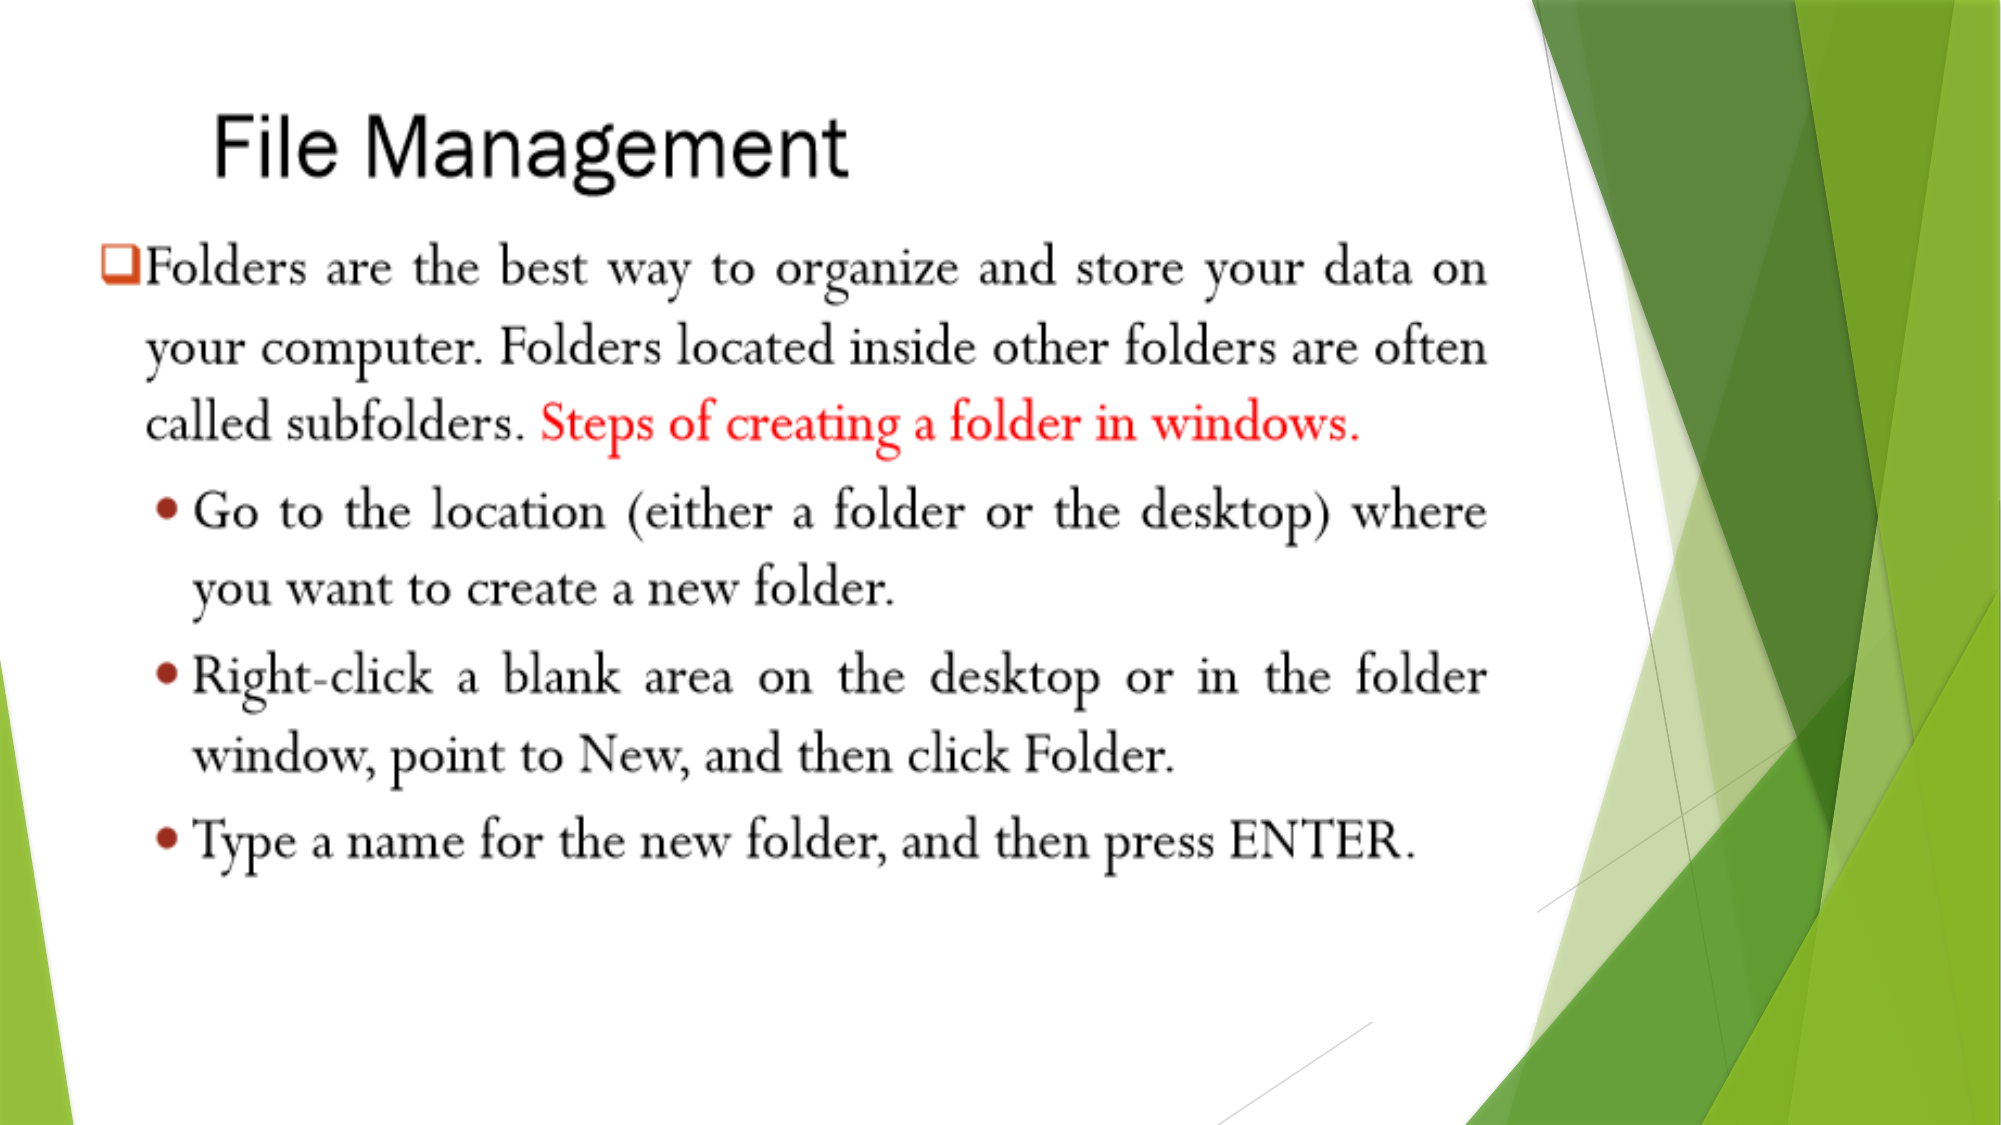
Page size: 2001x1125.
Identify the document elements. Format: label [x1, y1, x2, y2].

list [88, 77, 1538, 1023]
